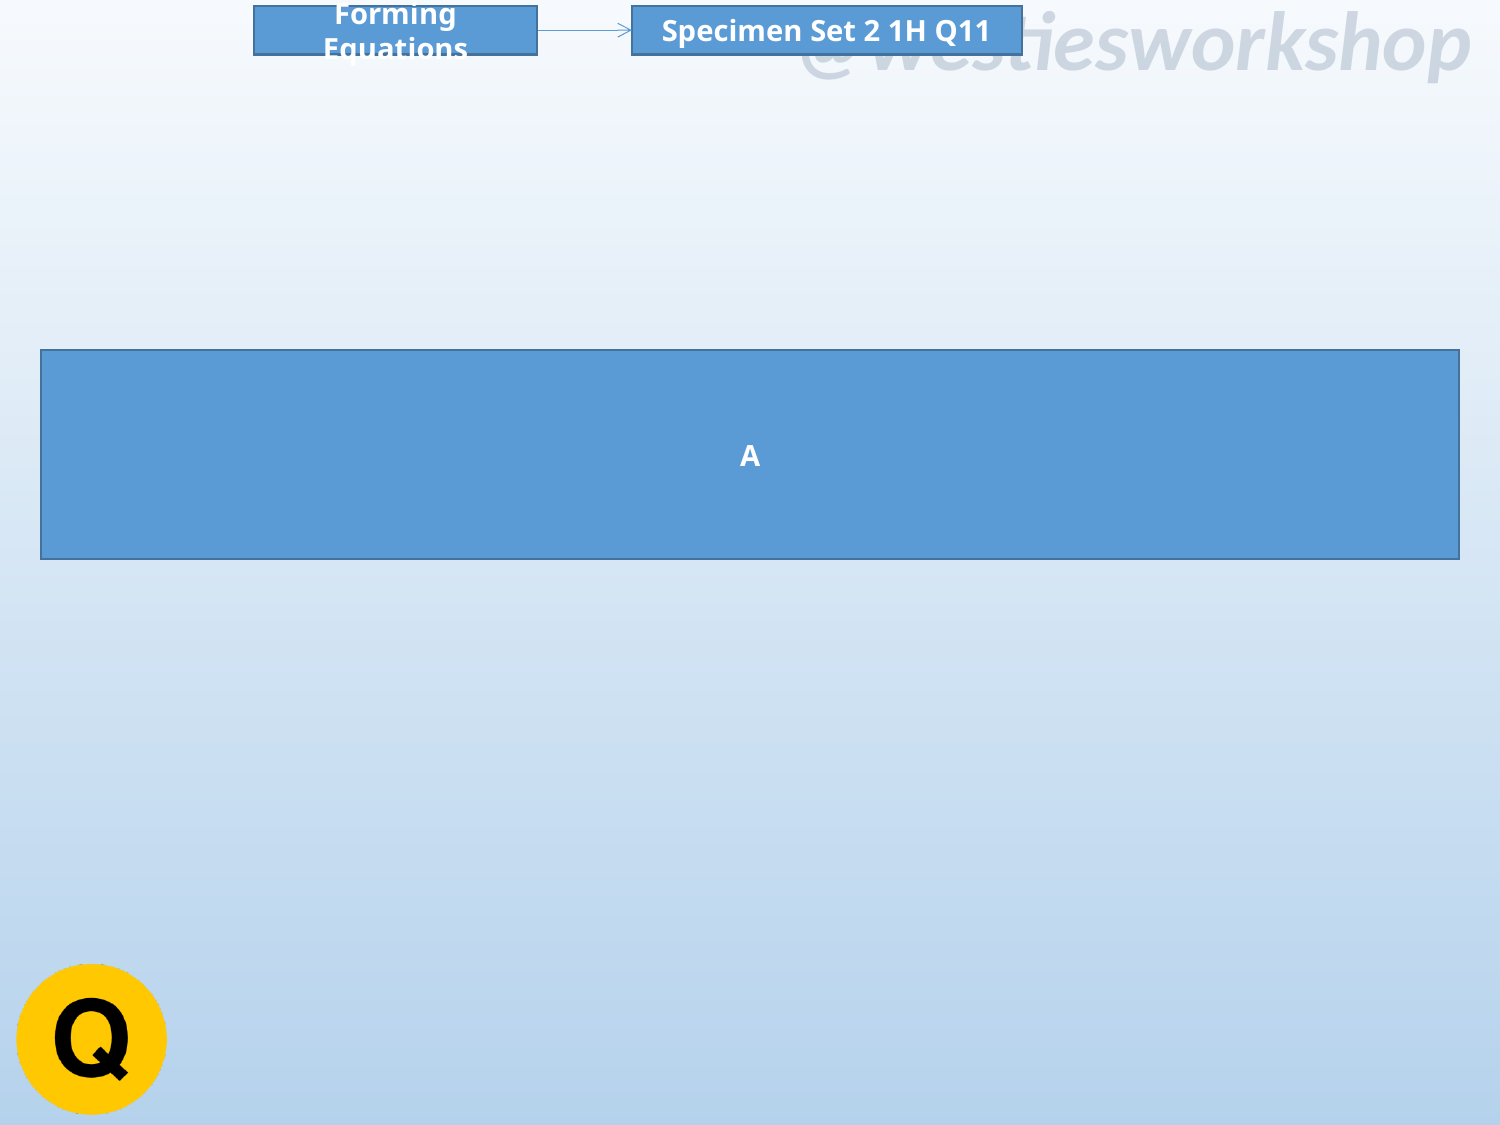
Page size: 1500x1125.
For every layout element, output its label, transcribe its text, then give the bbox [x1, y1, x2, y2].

text_box Forming Equations [253, 5, 538, 56]
picture [0, 940, 191, 1125]
text_box Specimen Set 2 1H Q11 [631, 5, 1023, 56]
picture [41, 349, 1459, 559]
